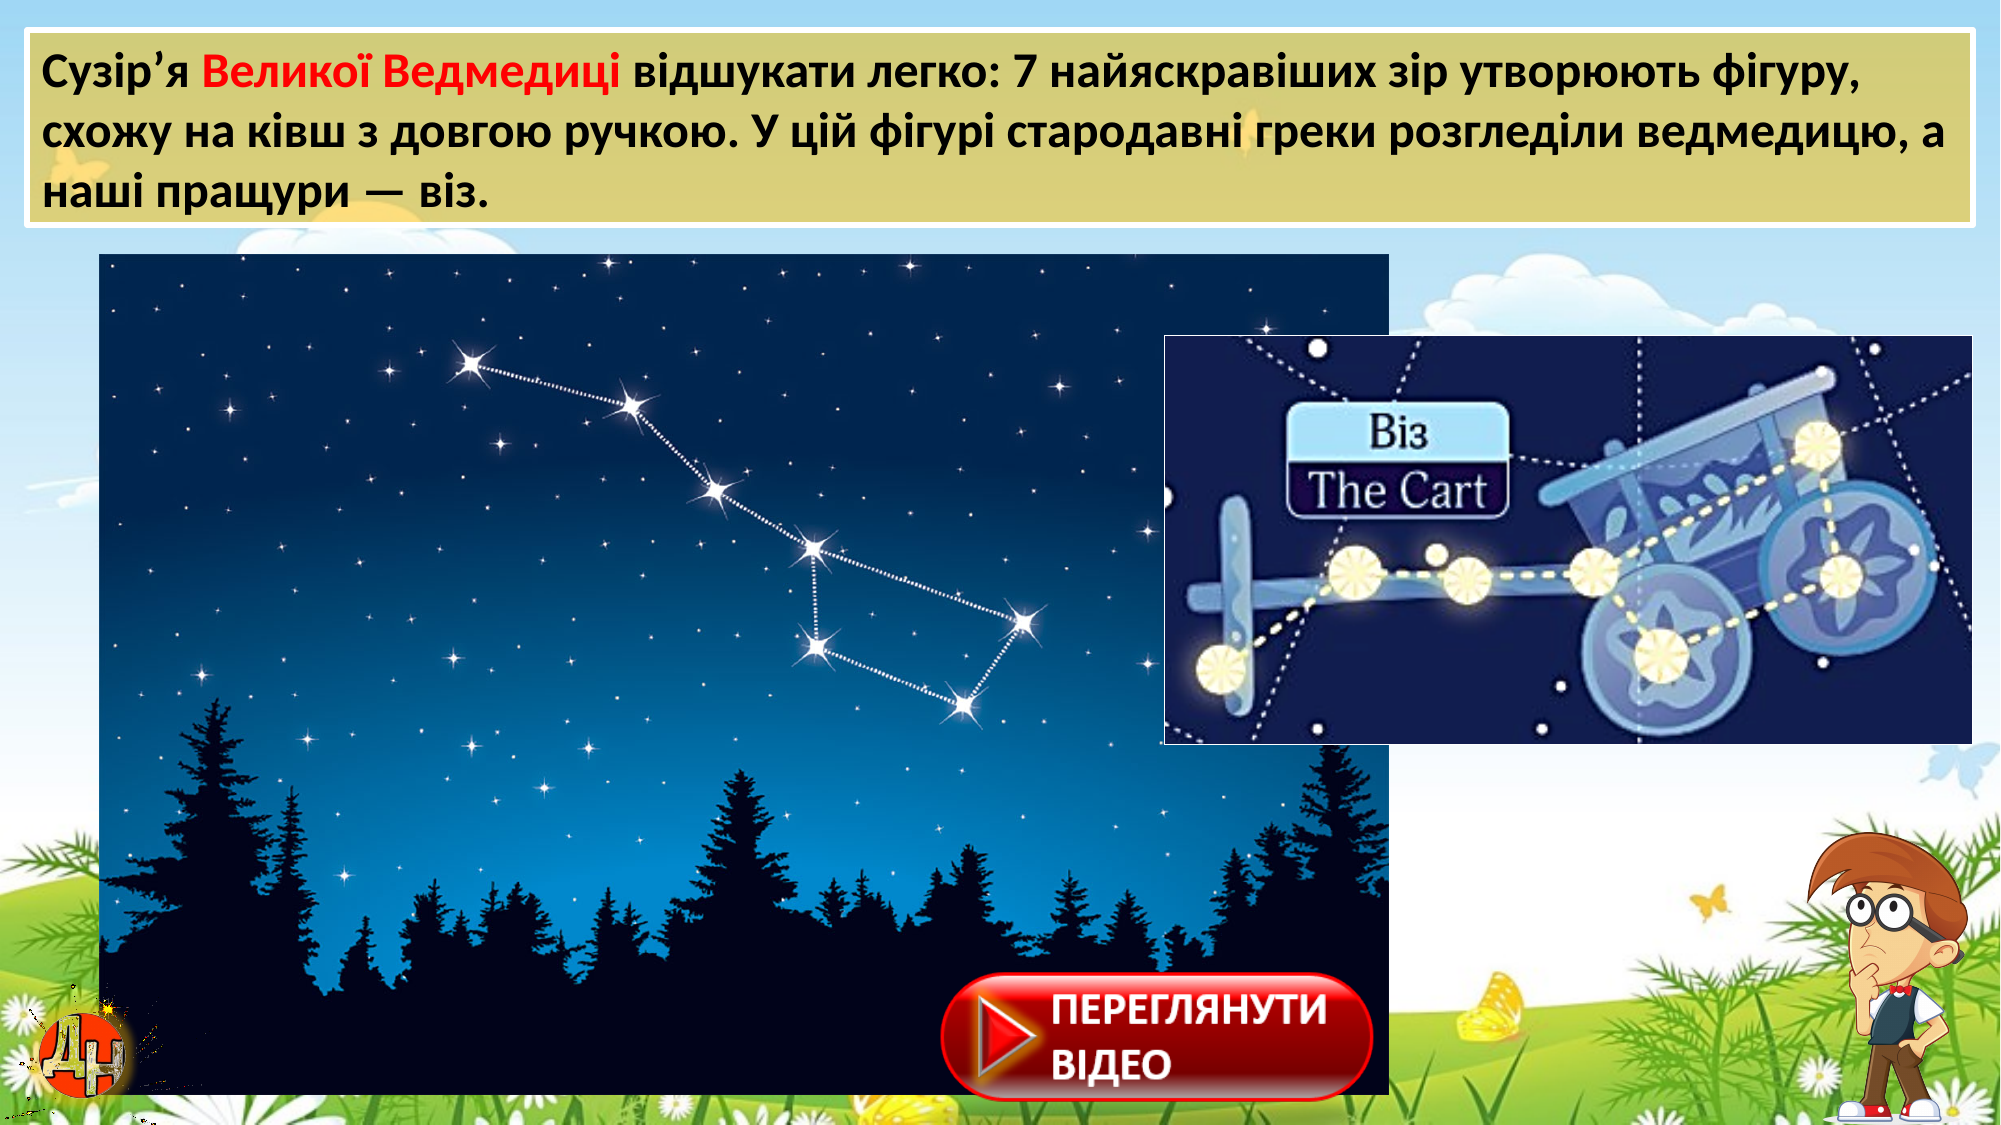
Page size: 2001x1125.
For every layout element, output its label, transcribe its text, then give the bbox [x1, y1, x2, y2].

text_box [0, 979, 210, 1125]
text_box Сузір’я Великої Ведмедиці відшу­кати легко: 7 найяскравіших зір утворюють фігуру, схожу на ківш з довгою ручкою. У цій фігурі стародавні греки розгледіли ведмедицю, а наші пращури — віз. [27, 30, 1973, 225]
picture [0, 0, 2001, 1125]
